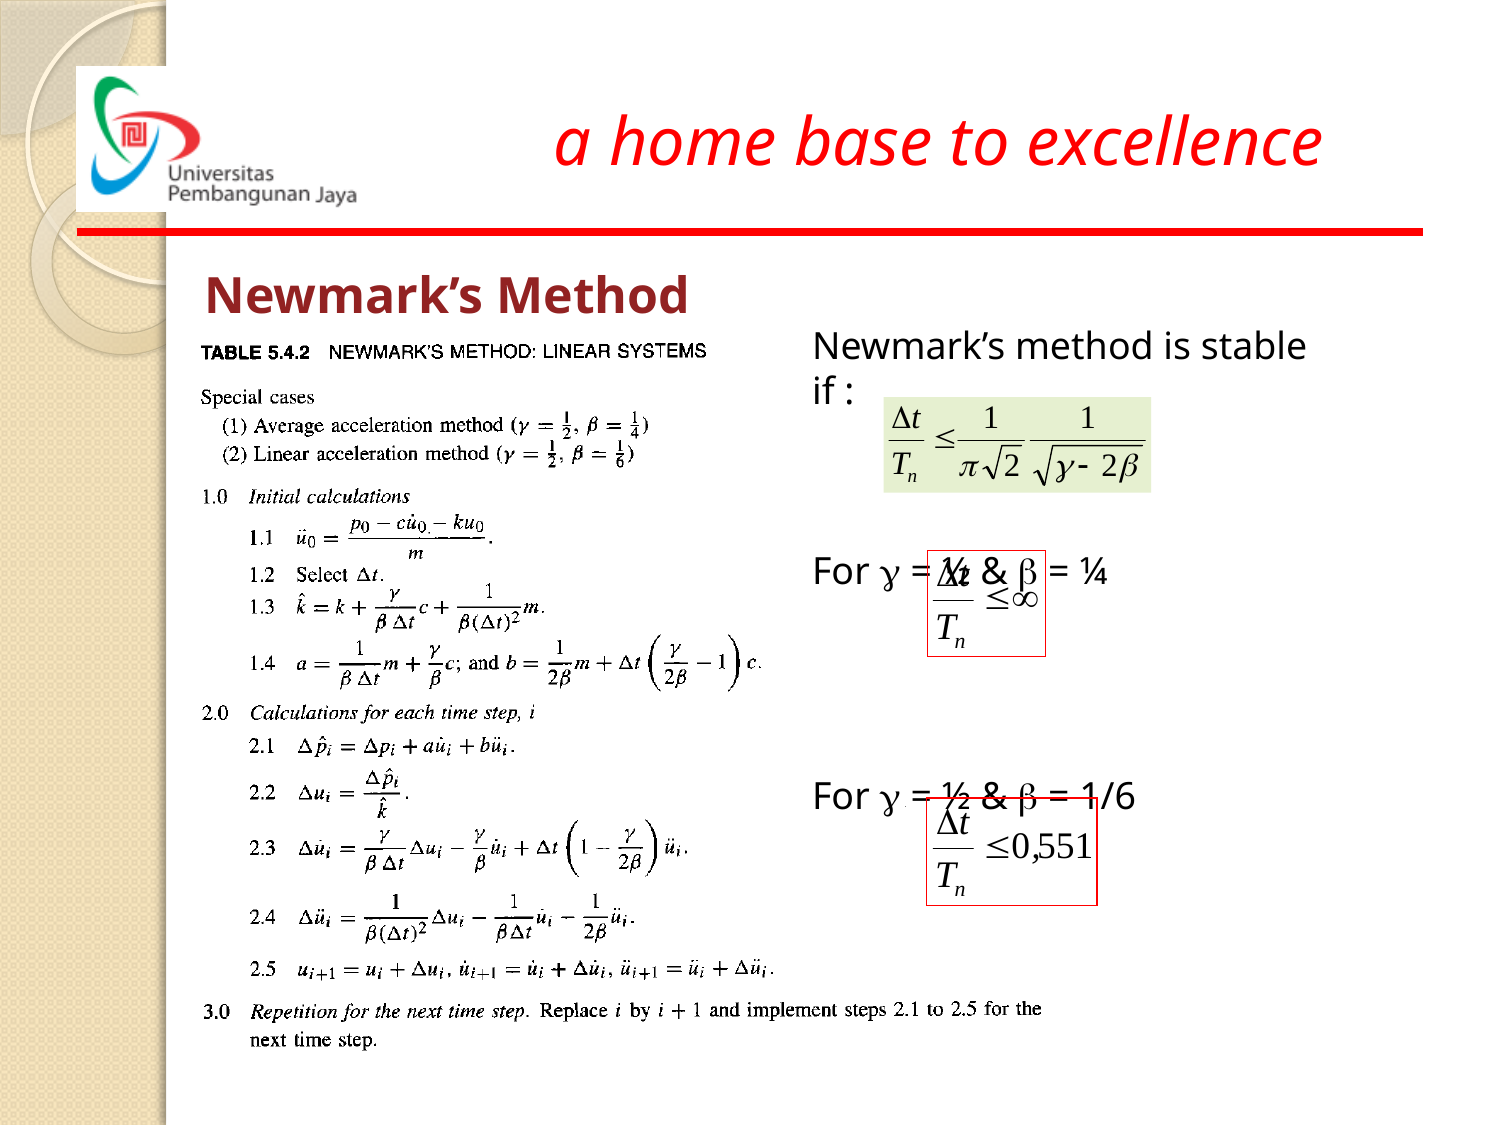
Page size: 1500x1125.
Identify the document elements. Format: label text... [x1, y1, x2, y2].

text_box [883, 396, 1152, 493]
picture [76, 66, 366, 200]
text_box Newmark’s method is stable if : For g = ½ & b = ¼ For g = ½ & b = 1/6 [797, 314, 1329, 870]
text_box [37, 200, 1250, 261]
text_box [926, 798, 1097, 906]
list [170, 333, 1070, 1090]
text_box Newmark’s Method [159, 247, 762, 333]
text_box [926, 550, 1047, 658]
